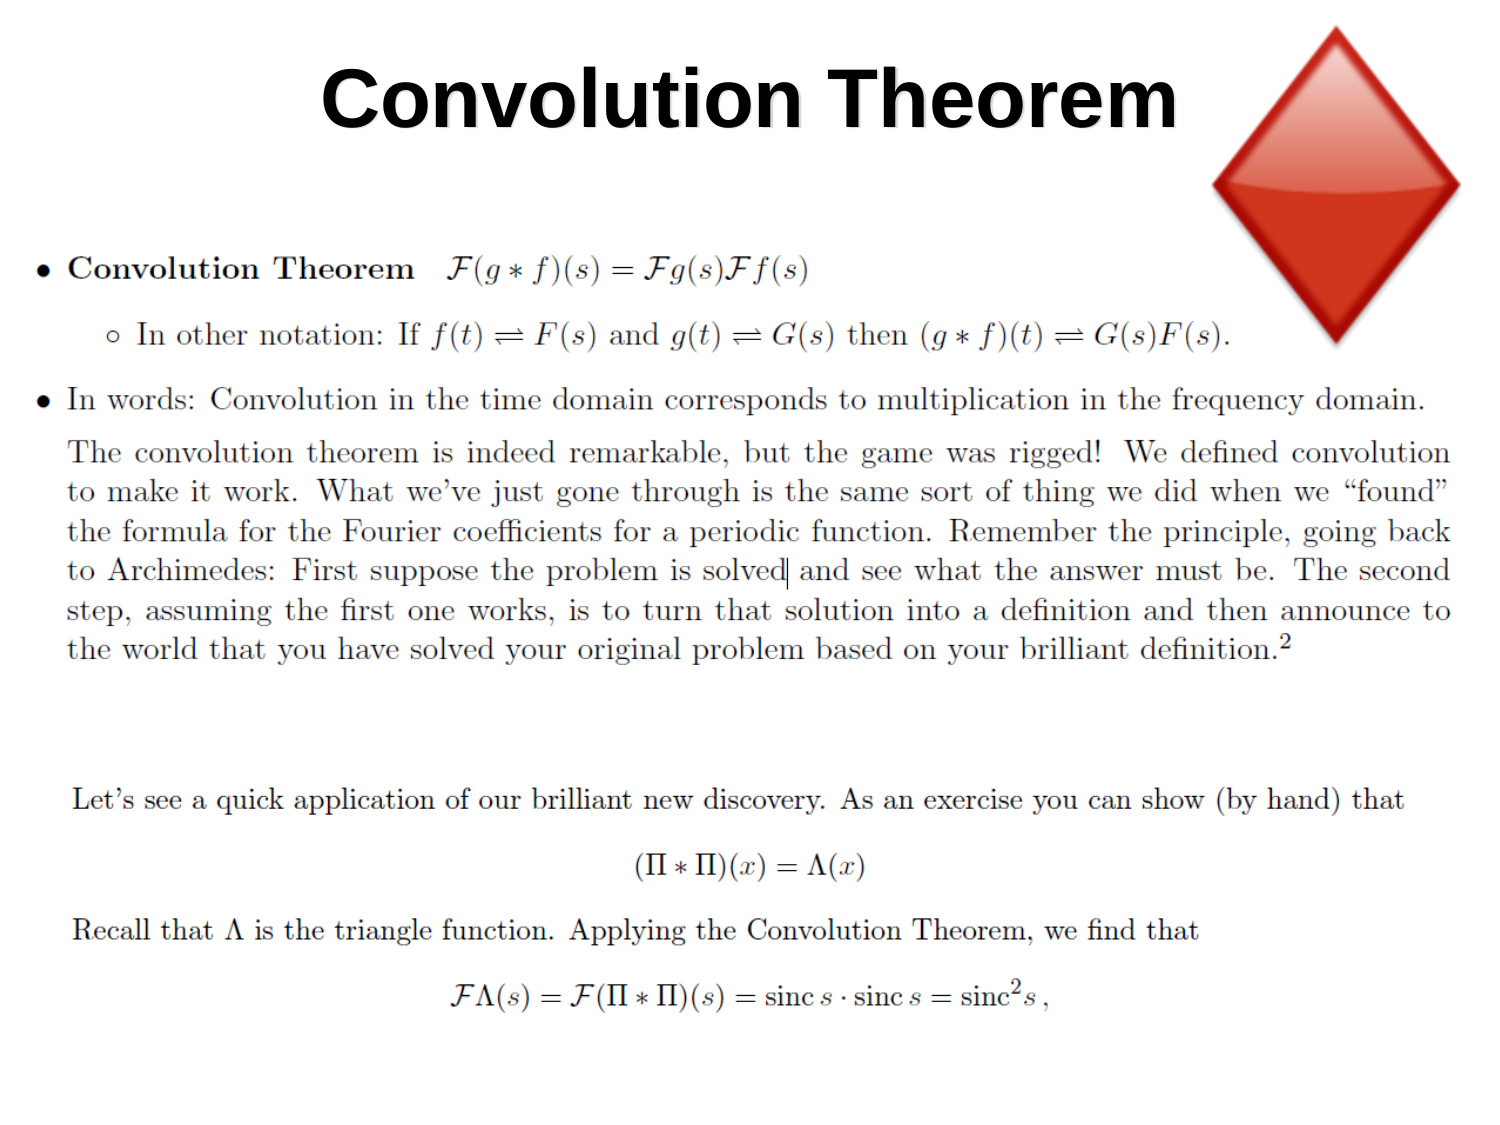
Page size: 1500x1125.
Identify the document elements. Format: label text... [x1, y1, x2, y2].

title Convolution Theorem [24, 24, 1154, 163]
picture [12, 7, 1500, 685]
picture [51, 770, 1426, 1035]
